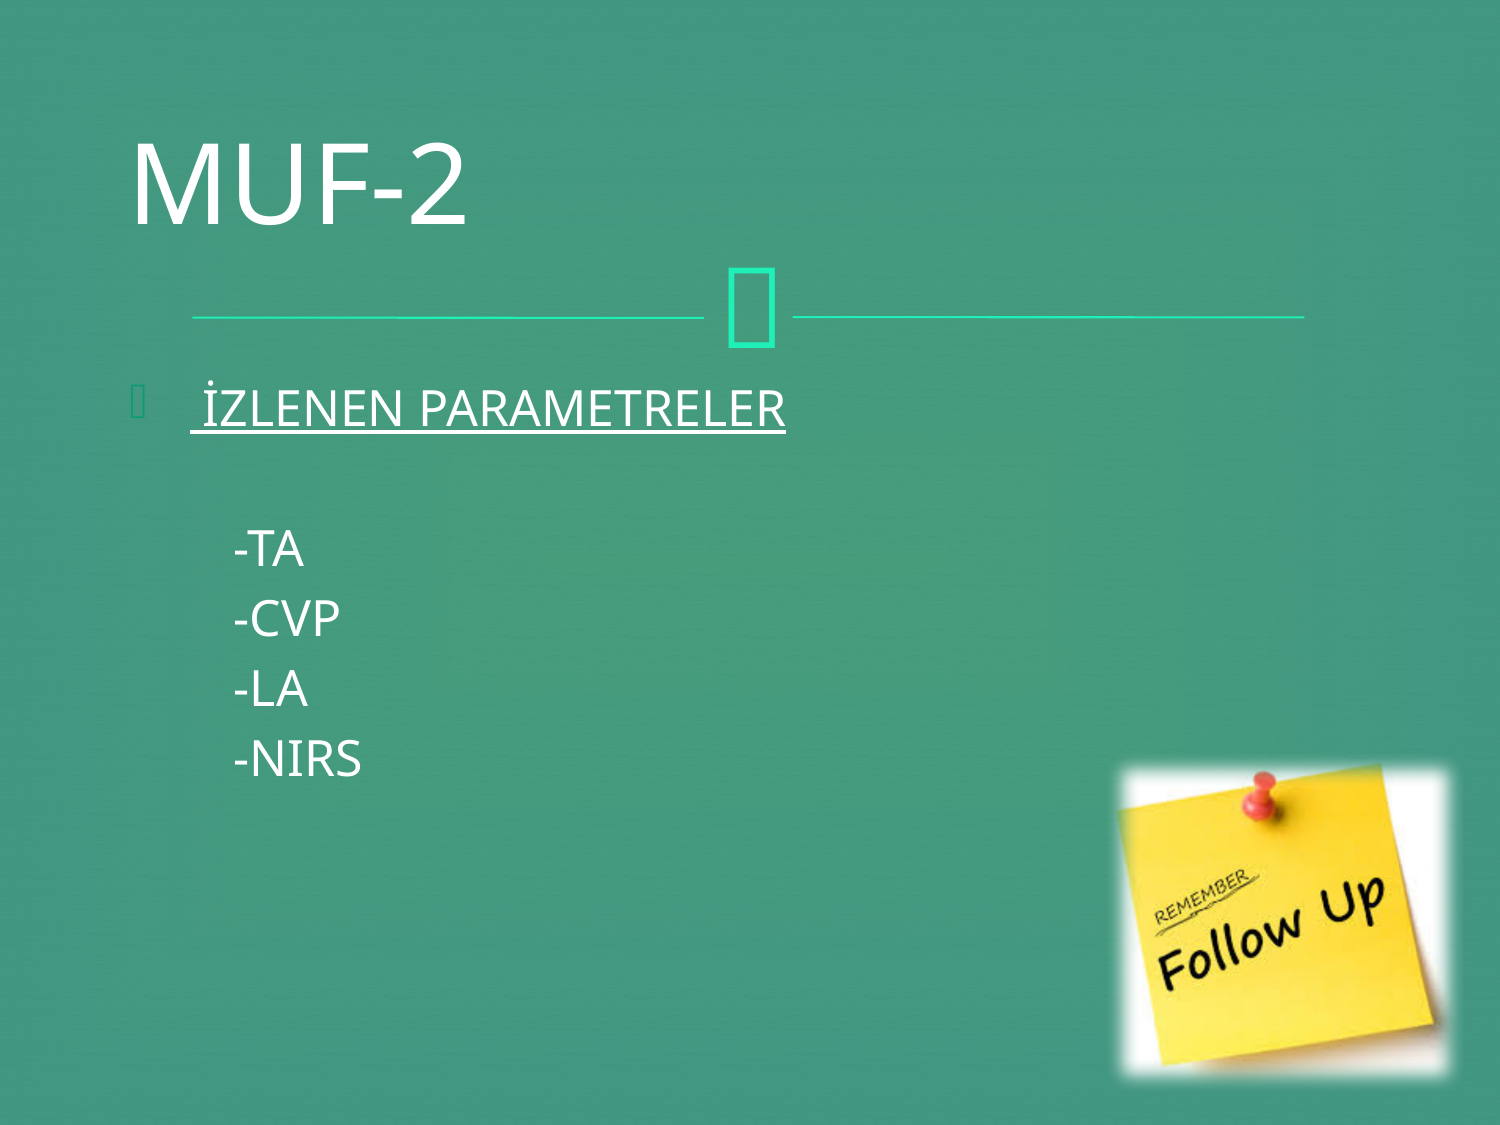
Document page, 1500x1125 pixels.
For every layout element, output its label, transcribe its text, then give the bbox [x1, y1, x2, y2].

title MUF-2 [112, 93, 1386, 267]
picture [1103, 750, 1466, 1095]
list İZLENEN PARAMETRELER -TA -CVP -LA -NIRS [114, 368, 1386, 1005]
